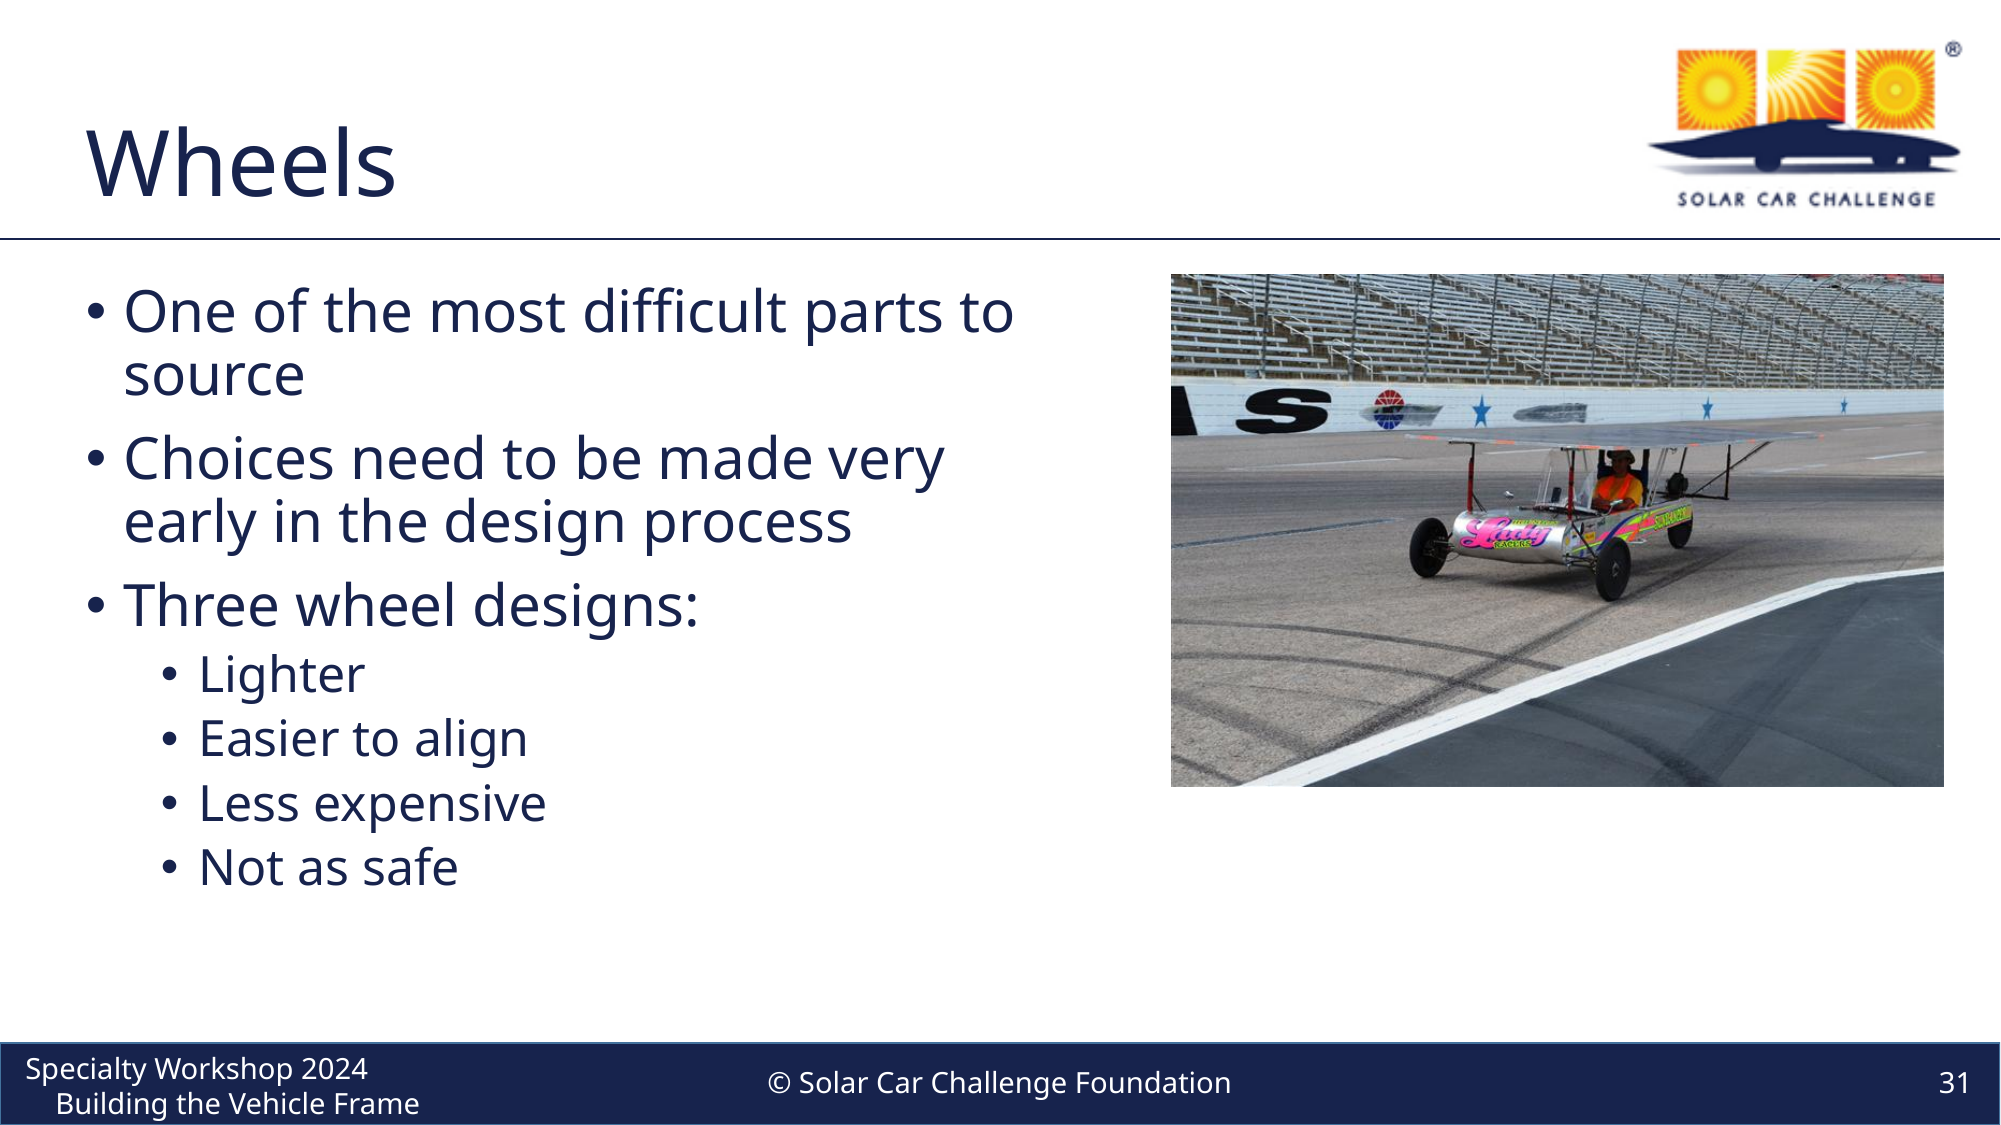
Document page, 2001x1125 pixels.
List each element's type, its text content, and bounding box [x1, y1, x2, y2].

slide_number 31 [1537, 1054, 1988, 1114]
picture [1637, 30, 1971, 225]
title Wheels [70, 59, 1619, 225]
picture [1171, 274, 1944, 787]
list One of the most difficult parts to source Choices need to be made very early in the design process Three wheel designs: Lighter Easier to align Less expensive Not as safe [70, 275, 1071, 1014]
slide_number Specialty Workshop 2024 Building the Vehicle Frame [10, 1055, 519, 1116]
footer © Solar Car Challenge Foundation [662, 1054, 1338, 1114]
